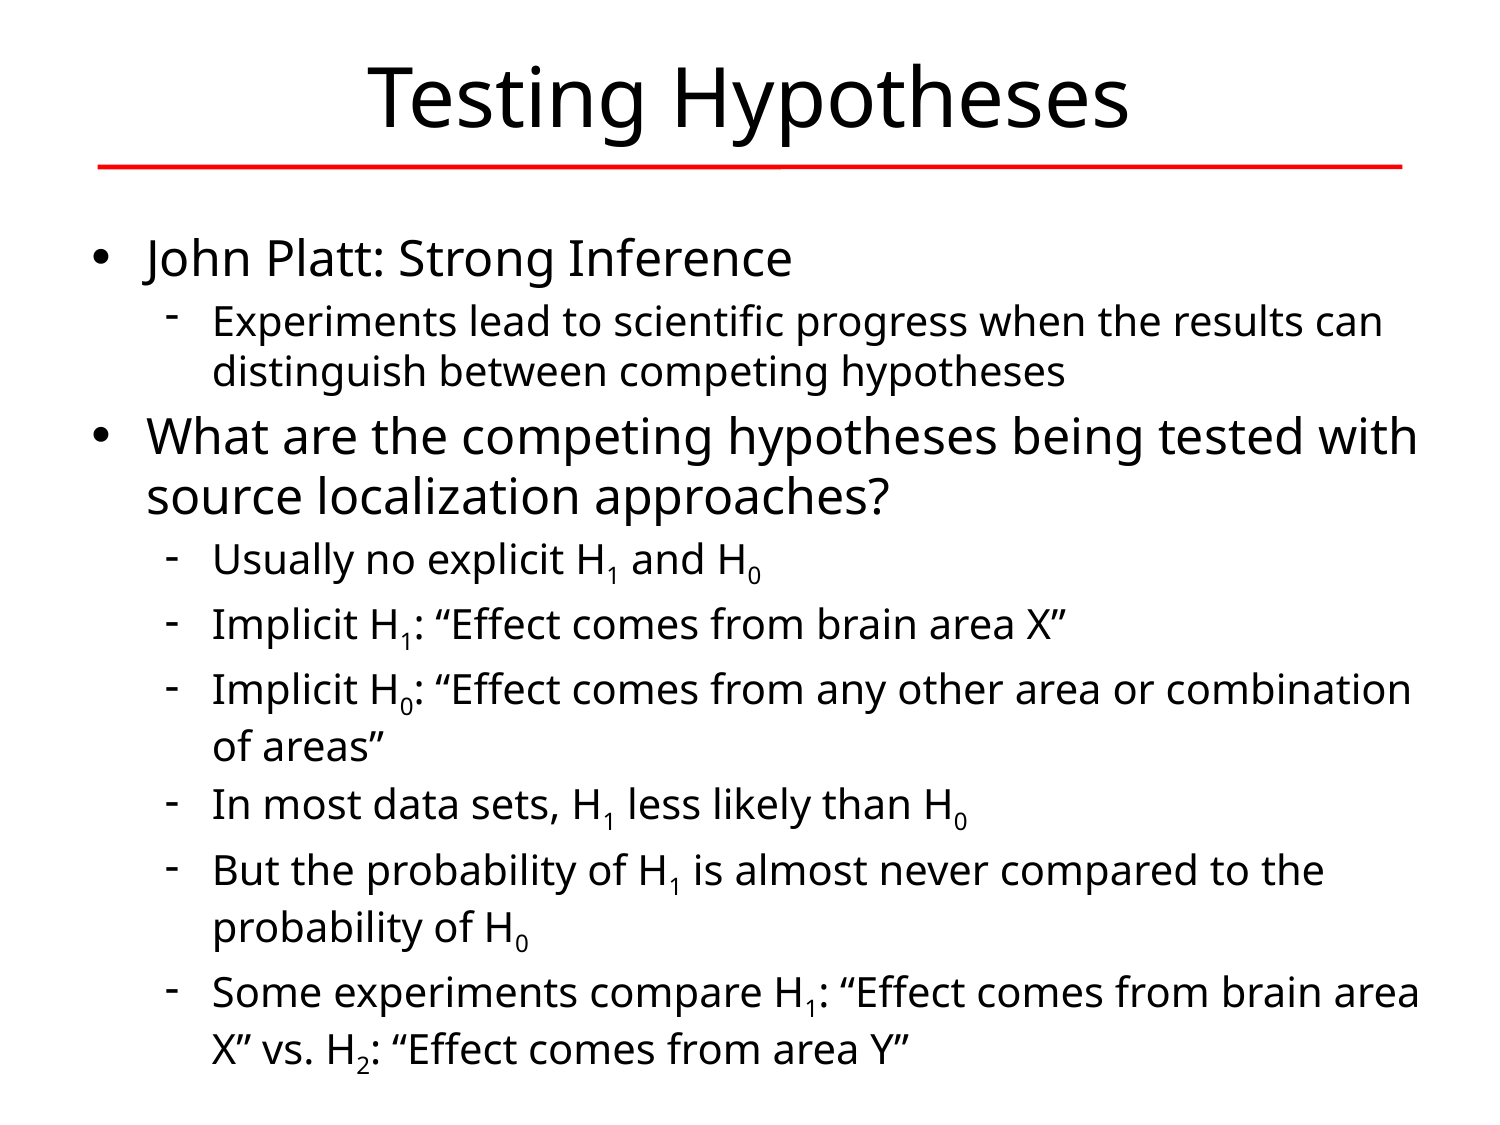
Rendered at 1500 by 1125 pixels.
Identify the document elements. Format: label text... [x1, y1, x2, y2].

title Testing Hypotheses [74, 0, 1426, 188]
list John Platt: Strong Inference Experiments lead to scientific progress when the results can distinguish between competing hypotheses What are the competing hypotheses being tested with source localization approaches? Usually no explicit H1 and H0 Implicit H1: “Effect comes from brain area X” Implicit H0: “Effect comes from any other area or combination of areas” In most data sets, H1 less likely than H0 But the probability of H1 is almost never compared to the probability of H0 Some experiments compare H1: “Effect comes from brain area X” vs. H2: “Effect comes from area Y” [74, 218, 1459, 1072]
